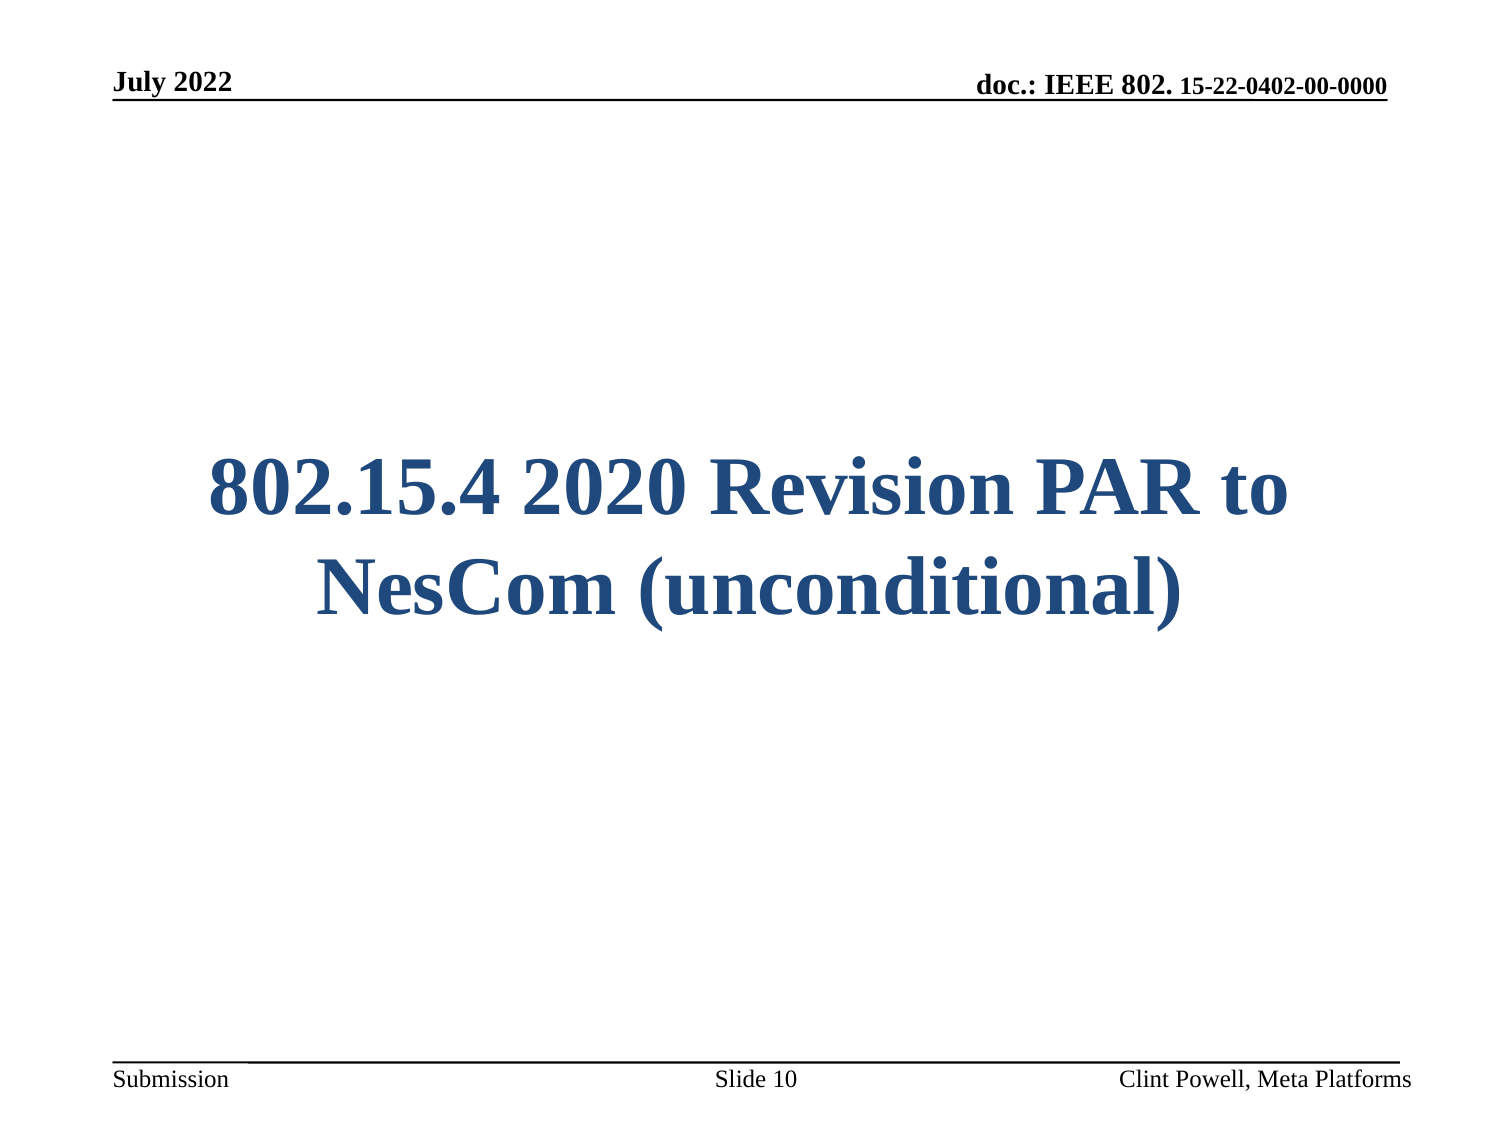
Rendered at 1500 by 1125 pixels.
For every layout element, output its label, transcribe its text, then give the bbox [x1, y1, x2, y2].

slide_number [112, 62, 375, 98]
slide_number Slide 10 [712, 1062, 800, 1093]
title 802.15.4 2020 Revision PAR to NesCom (unconditional) [99, 375, 1401, 688]
footer Clint Powell, Meta Platforms [900, 1062, 1413, 1093]
